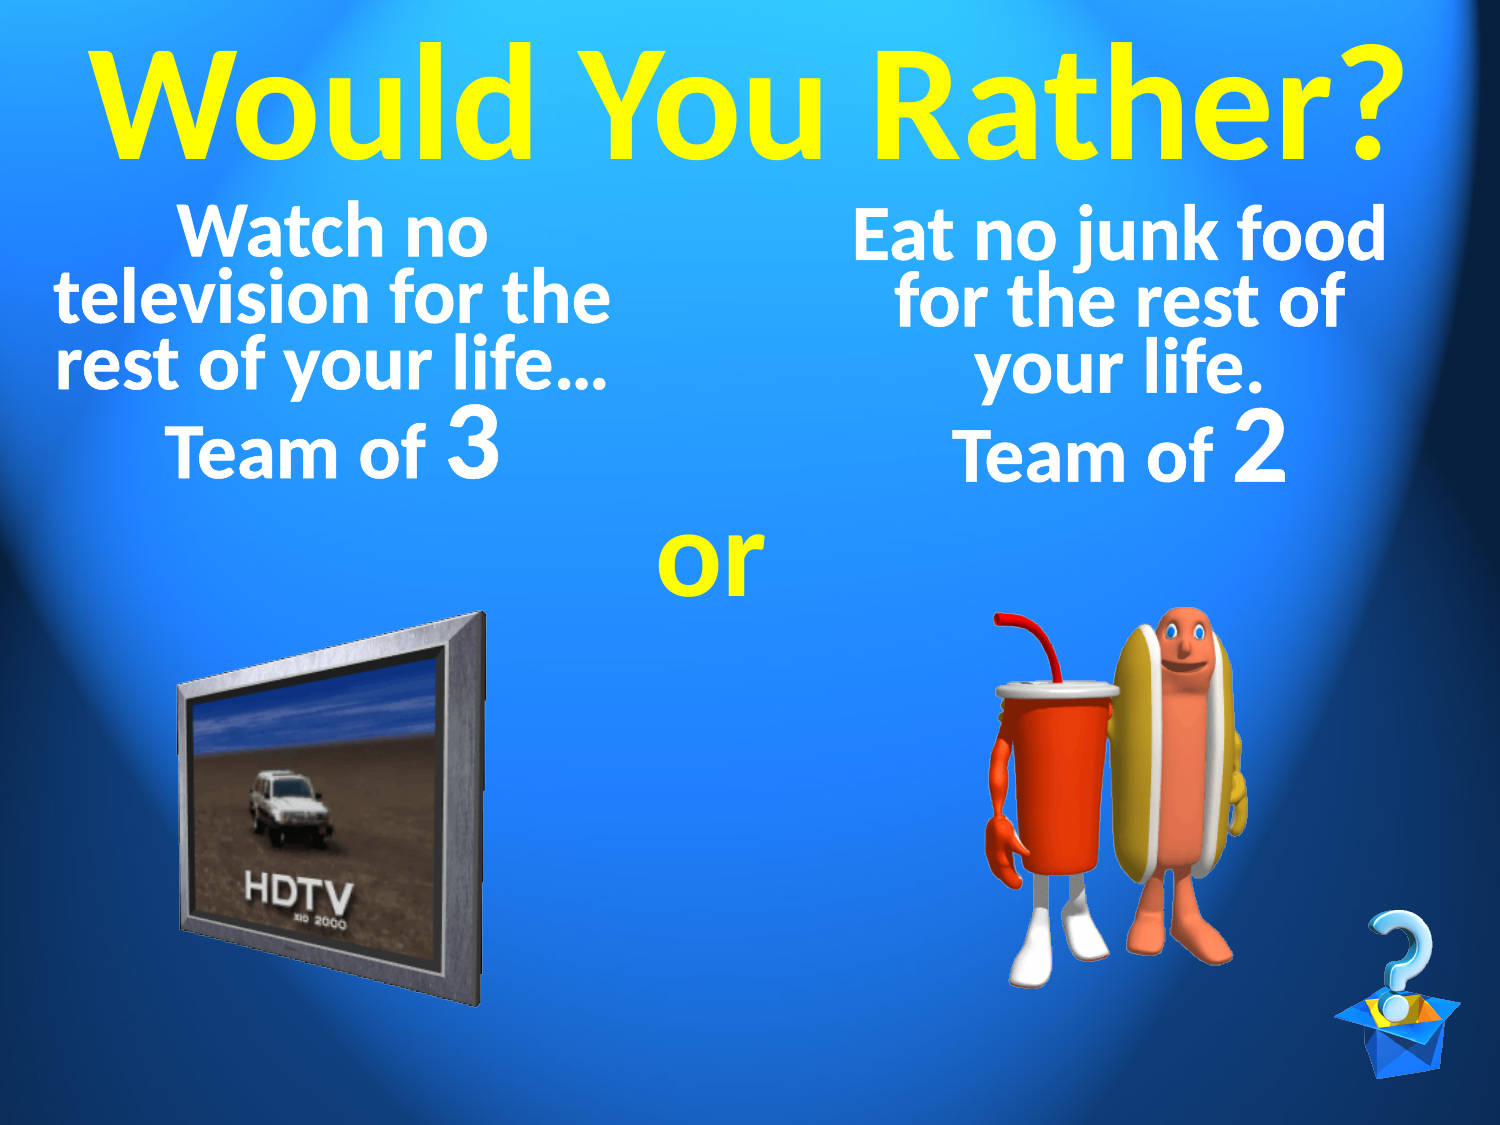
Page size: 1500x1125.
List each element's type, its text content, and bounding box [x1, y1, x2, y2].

picture [0, 0, 1500, 1125]
text_box Watch no television for the rest of your life… Team of 3 [15, 299, 650, 400]
title Would You Rather? [24, 50, 1475, 300]
text_box Eat no junk food for the rest of your life. Team of 2 [802, 303, 1438, 404]
text_box or [640, 464, 783, 629]
